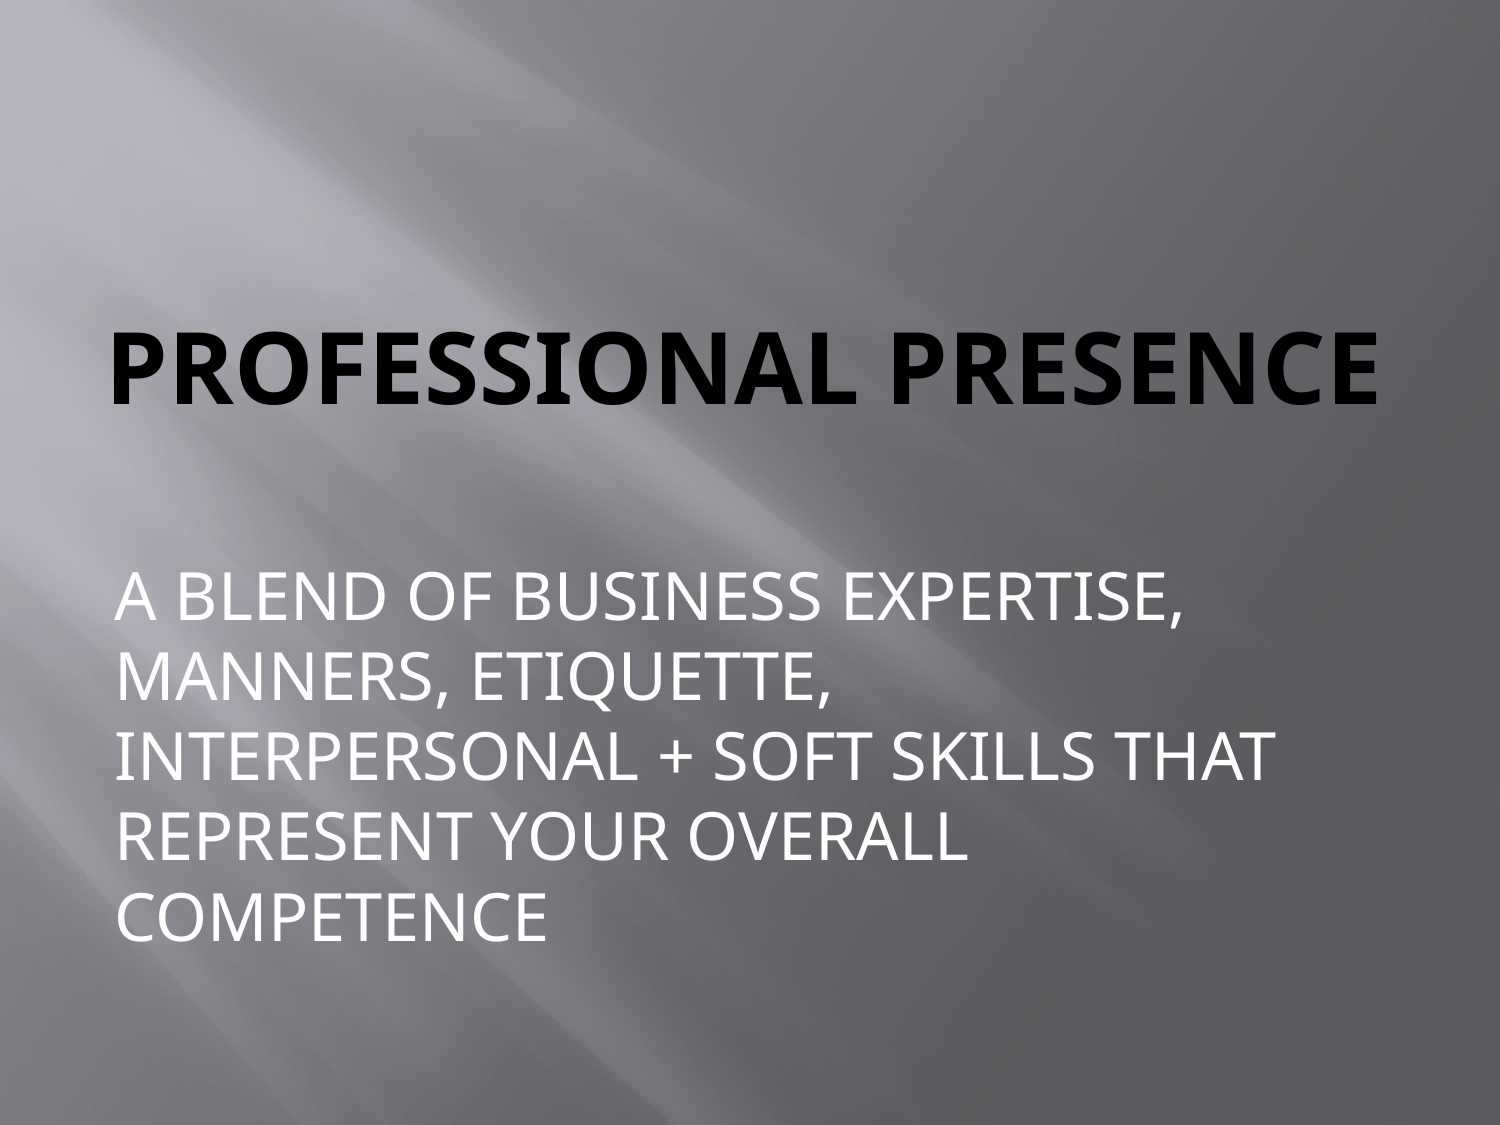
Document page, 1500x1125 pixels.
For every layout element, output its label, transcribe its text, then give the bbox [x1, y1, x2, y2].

subtitle A BLEND OF BUSINESS EXPERTISE, MANNERS, ETIQUETTE, INTERPERSONAL + SOFT SKILLS THAT REPRESENT YOUR OVERALL COMPETENCE [99, 546, 1363, 975]
title PROFESSIONAL PRESENCE [69, 224, 1420, 425]
